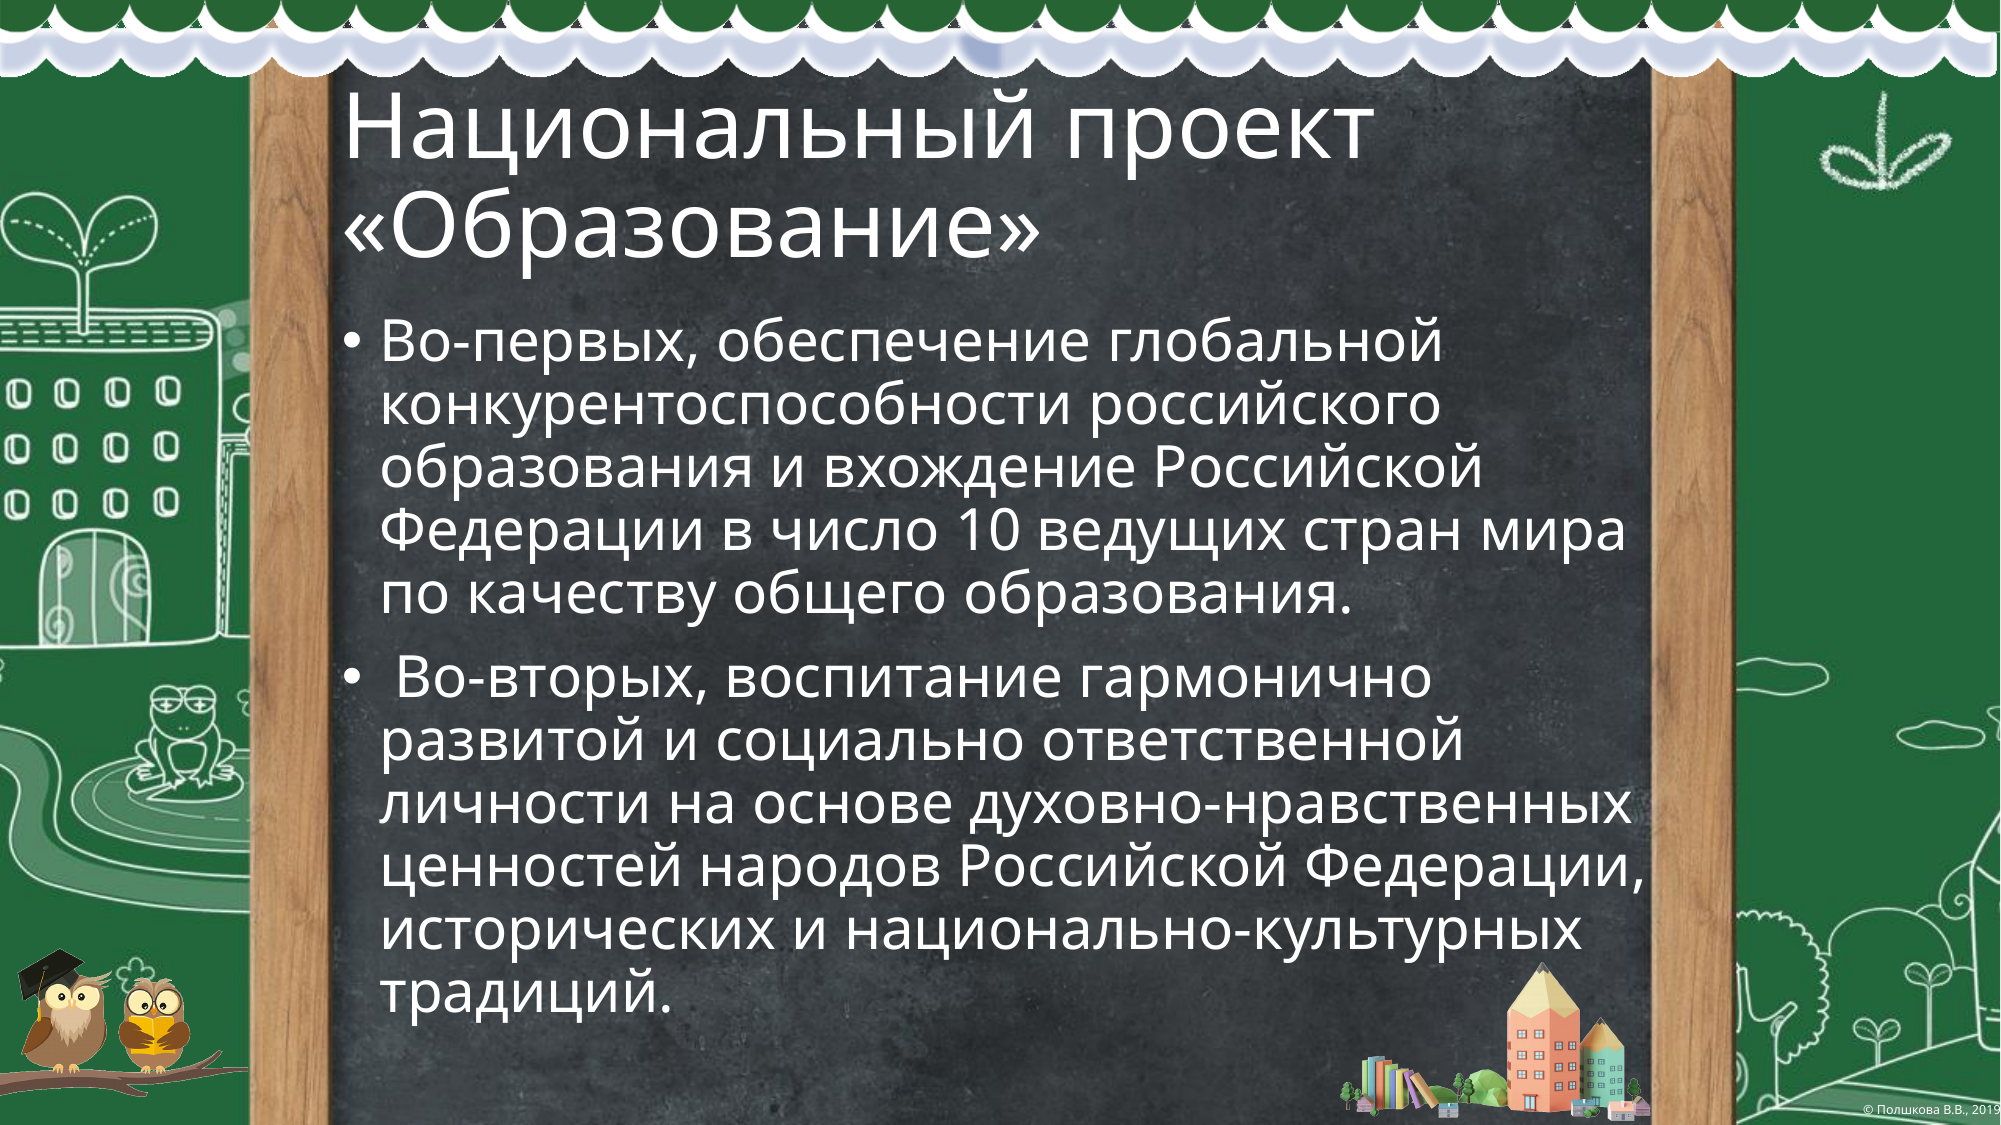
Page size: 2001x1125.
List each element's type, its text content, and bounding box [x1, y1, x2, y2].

picture [0, 0, 2001, 1125]
title Национальный проект «Образование» [326, 64, 1673, 294]
list Во-первых, обеспечение глобальной конкурентоспособности российского образования и вхождение Российской Федерации в число 10 ведущих стран мира по качеству общего образования. Во-вторых, воспитание гармонично развитой и социально ответственной личности на основе духовно-нравственных ценностей народов Российской Федерации, исторических и национально-культурных традиций. [326, 303, 1673, 1056]
